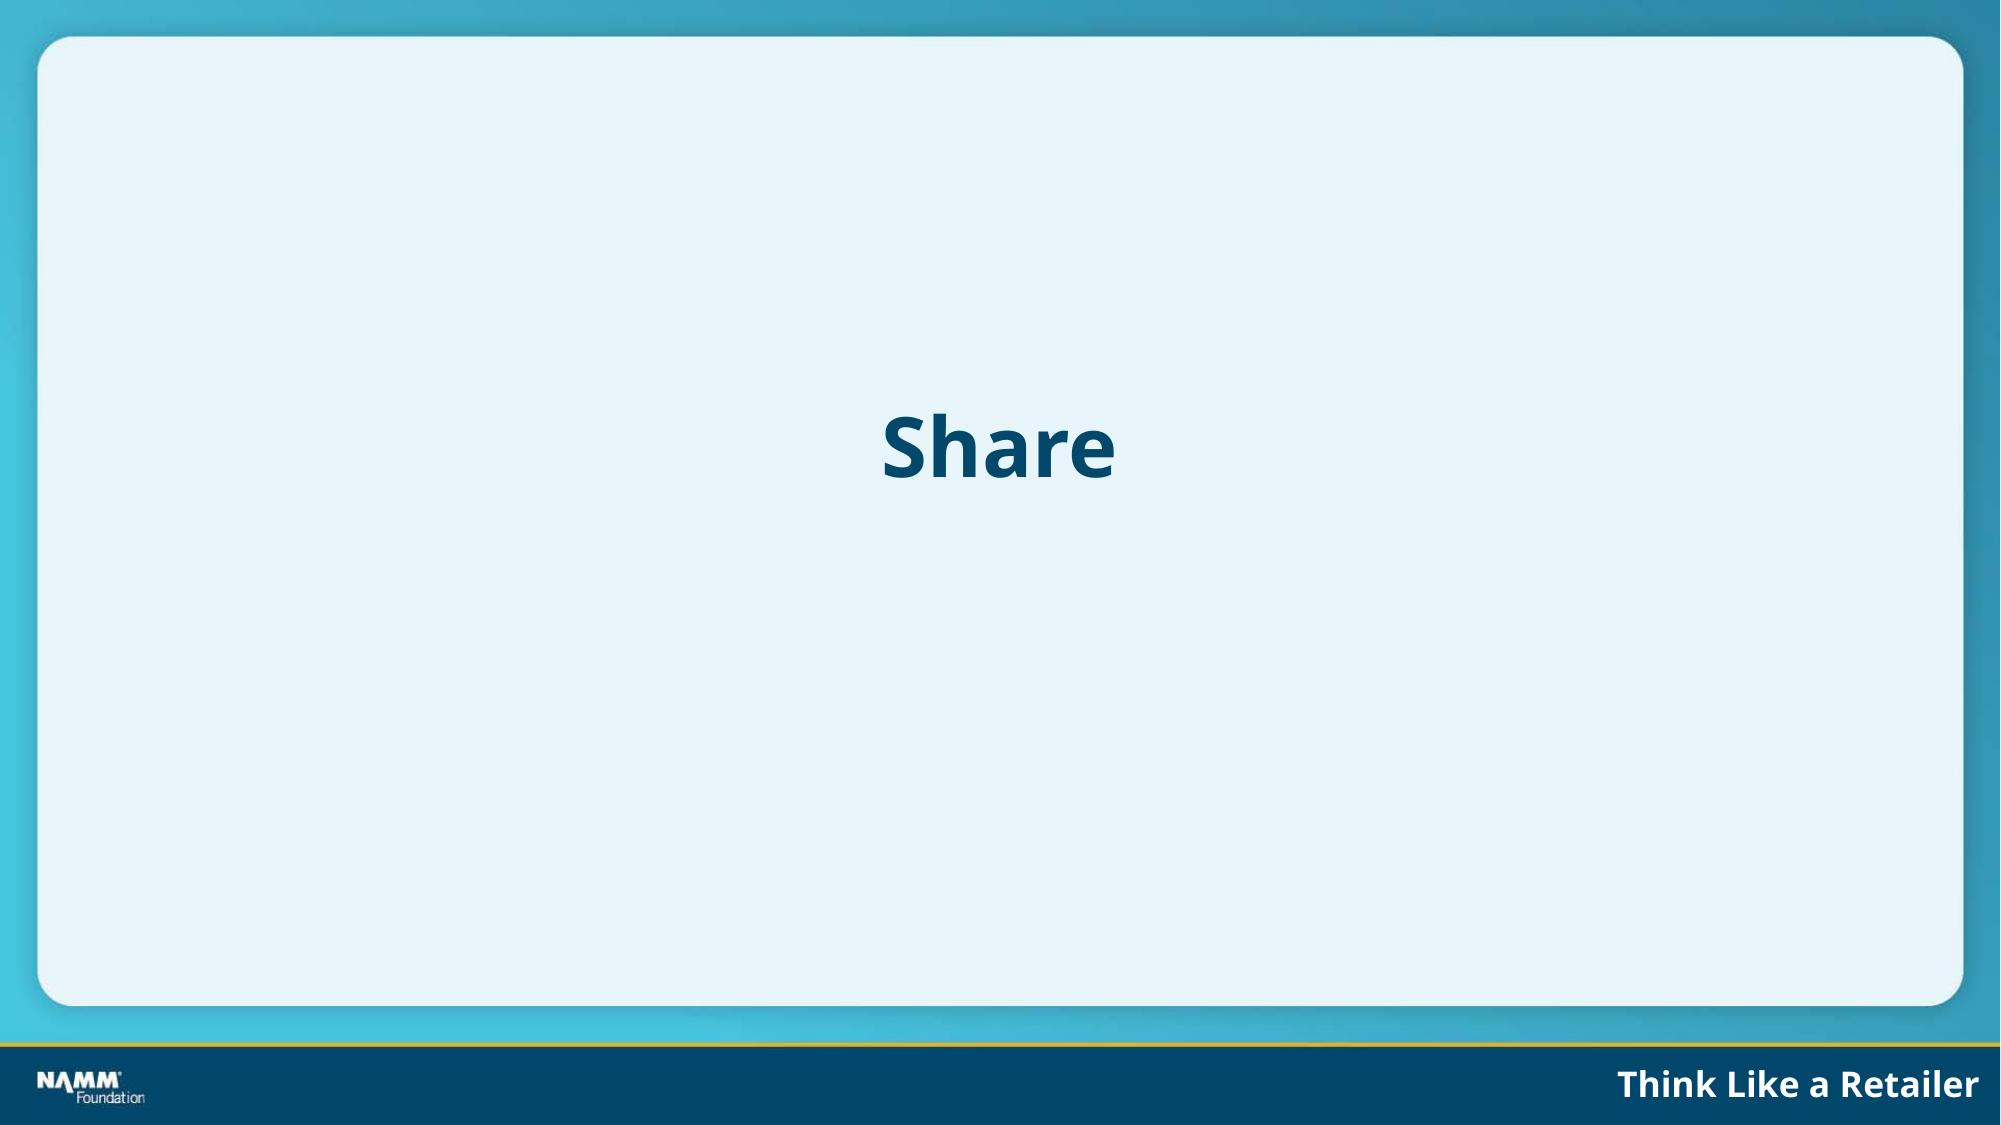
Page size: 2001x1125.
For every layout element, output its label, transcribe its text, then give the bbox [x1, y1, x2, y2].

title Share [105, 181, 1895, 720]
picture [33, 1066, 150, 1114]
picture [0, 0, 2001, 1049]
